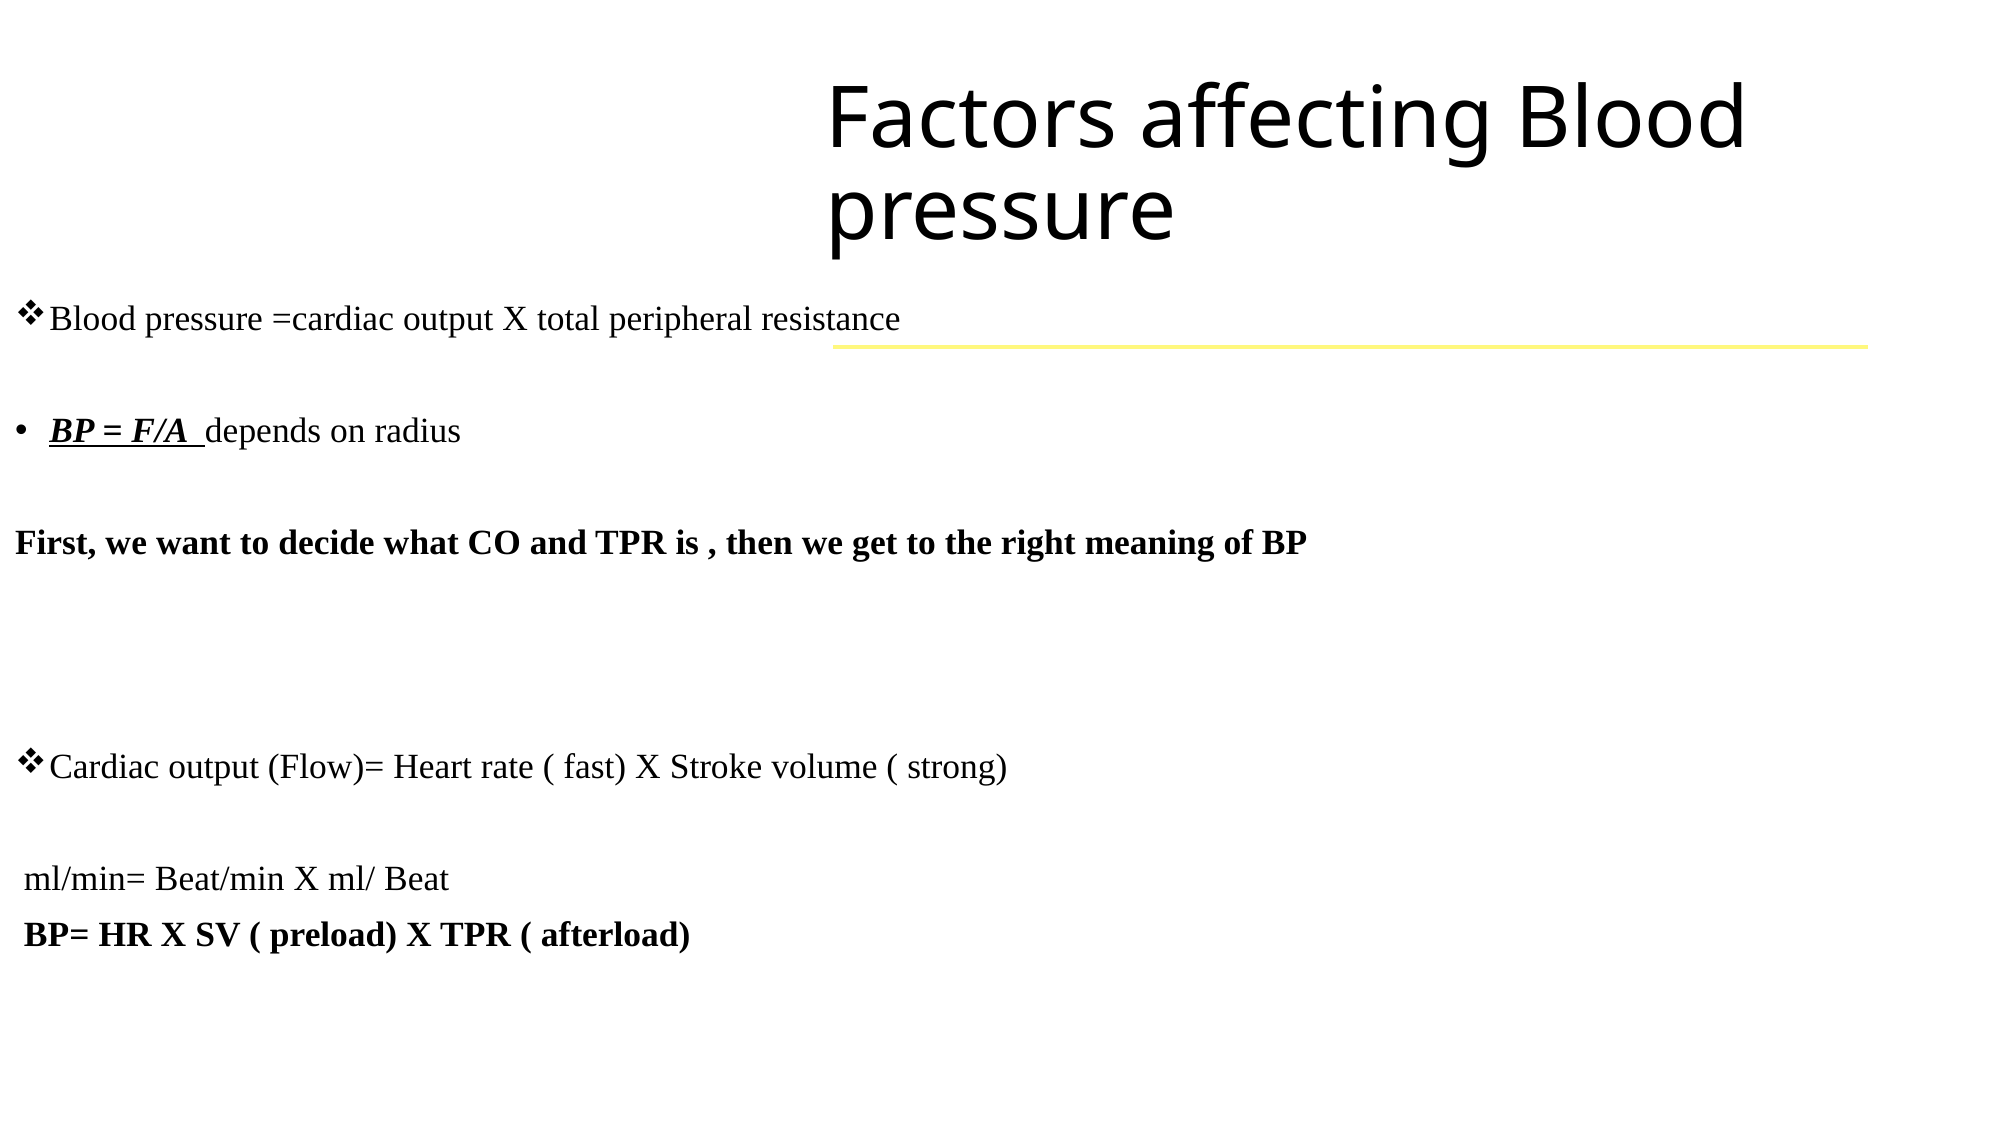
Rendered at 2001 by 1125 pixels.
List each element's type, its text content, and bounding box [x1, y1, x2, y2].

title Factors affecting Blood pressure [810, 54, 1892, 266]
